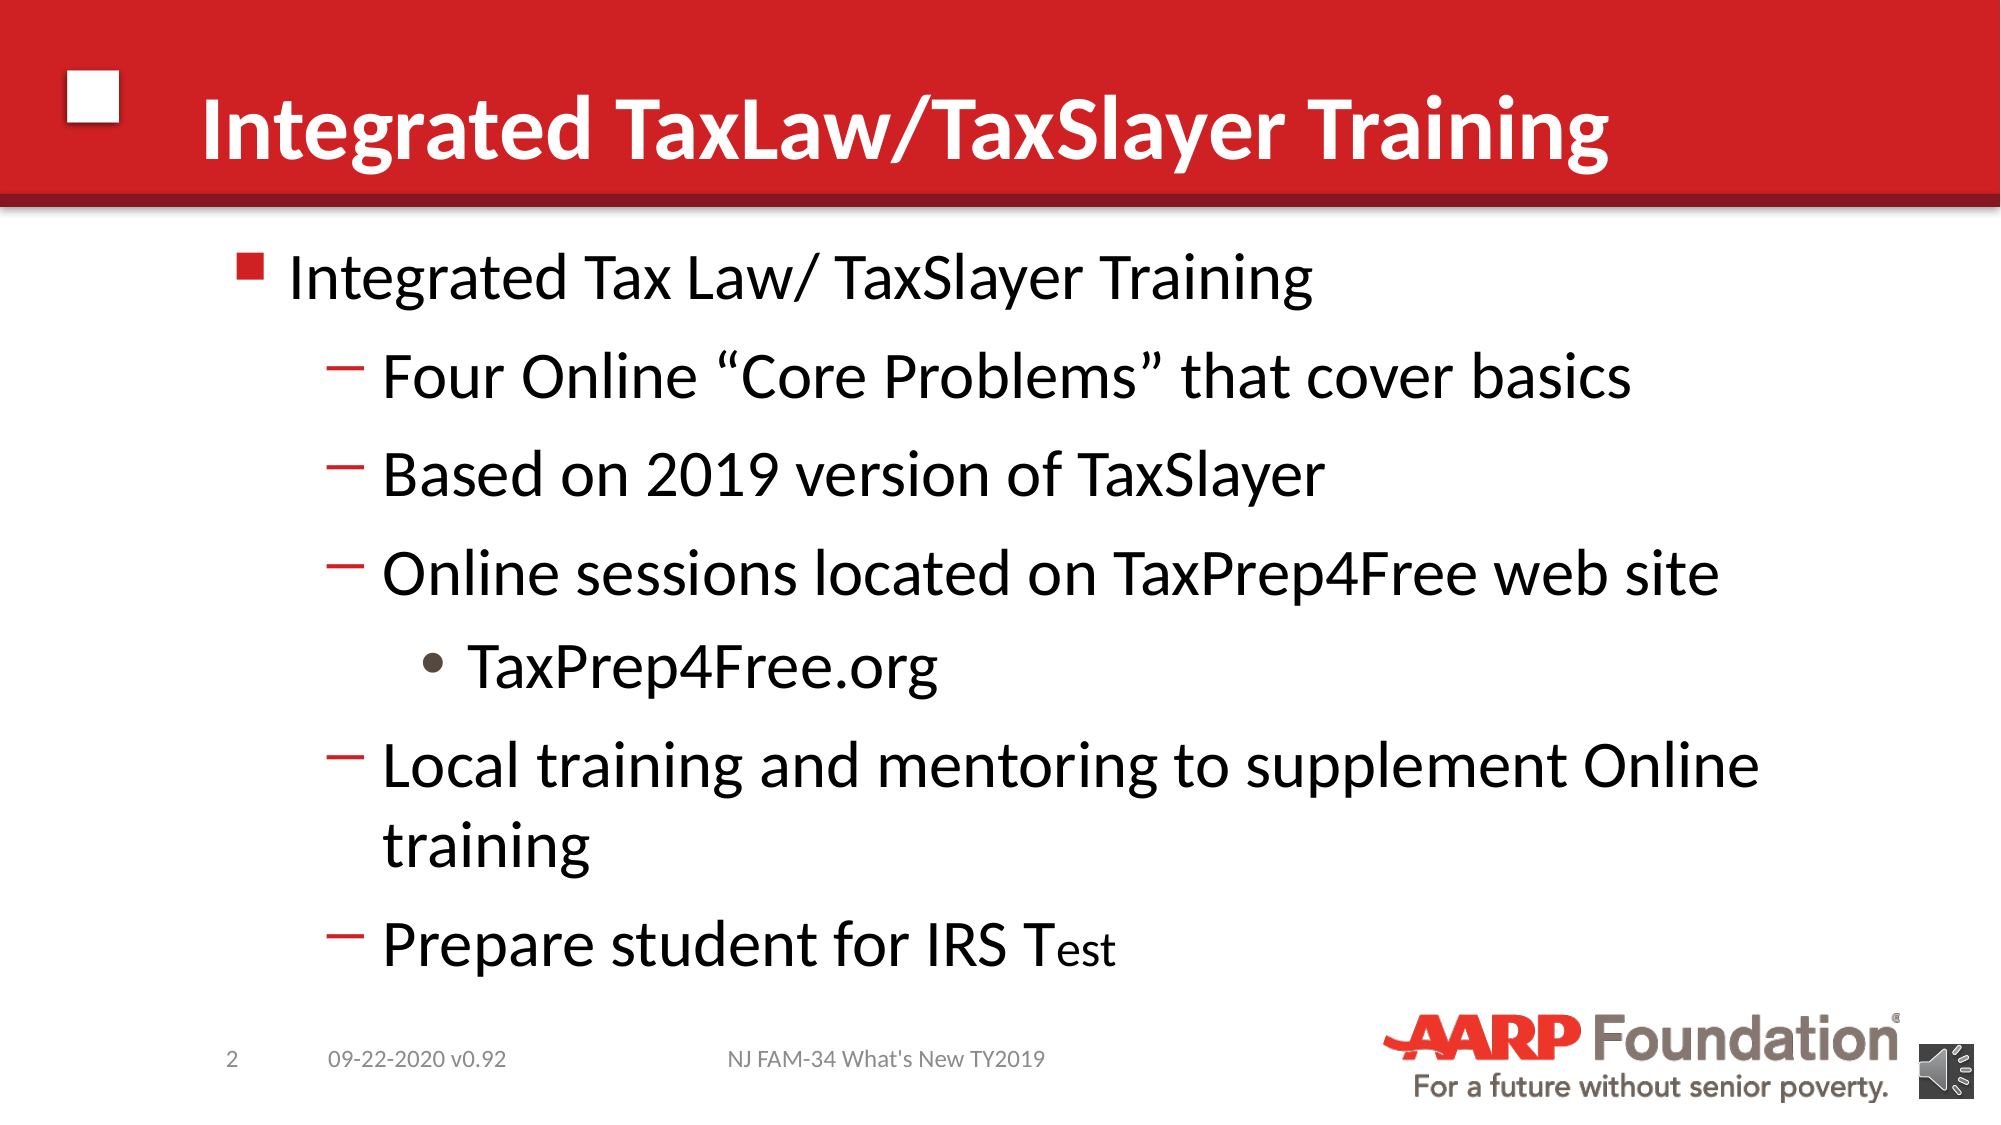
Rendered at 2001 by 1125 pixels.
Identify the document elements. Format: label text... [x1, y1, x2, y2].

list Integrated Tax Law/ TaxSlayer Training Four Online “Core Problems” that cover basics Based on 2019 version of TaxSlayer Online sessions located on TaxPrep4Free web site TaxPrep4Free.org Local training and mentoring to supplement Online training Prepare student for IRS Test [217, 224, 1815, 1125]
slide_number 2 [99, 1027, 254, 1088]
footer NJ FAM-34 What's New TY2019 [570, 1027, 1204, 1088]
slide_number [313, 1027, 532, 1088]
title Integrated TaxLaw/TaxSlayer Training [185, 45, 1716, 200]
picture [1917, 1042, 1976, 1101]
